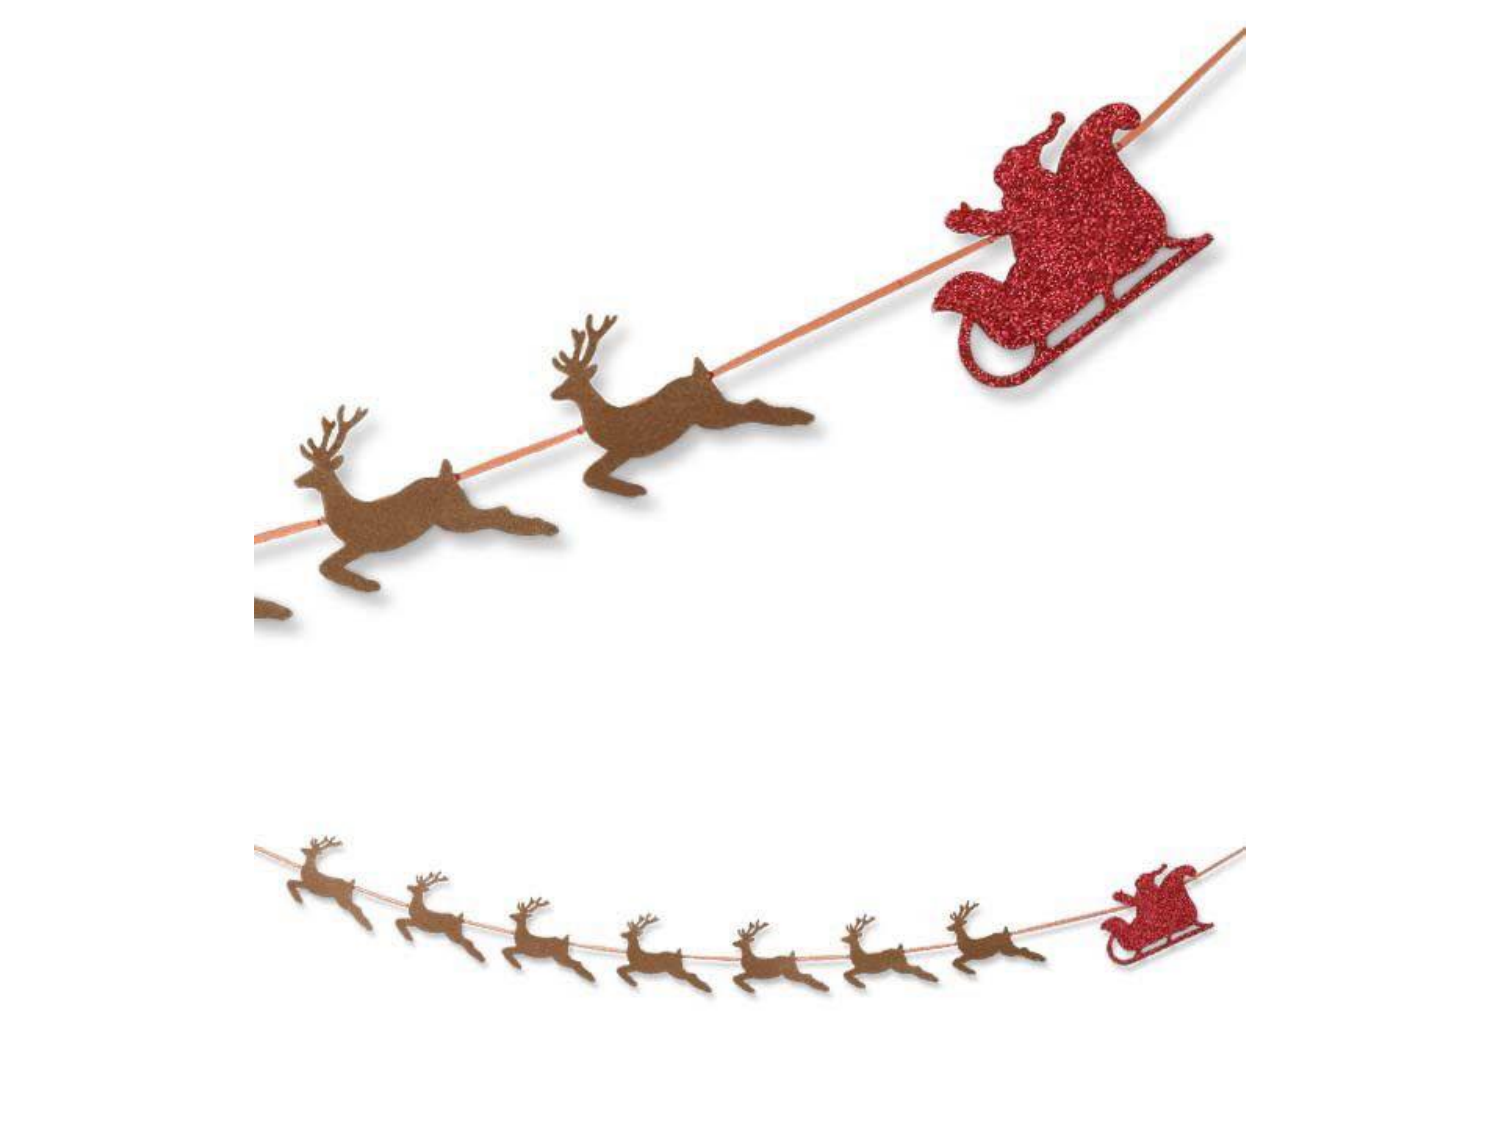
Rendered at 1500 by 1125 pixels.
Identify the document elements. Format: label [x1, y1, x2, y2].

picture [254, 0, 1246, 1125]
